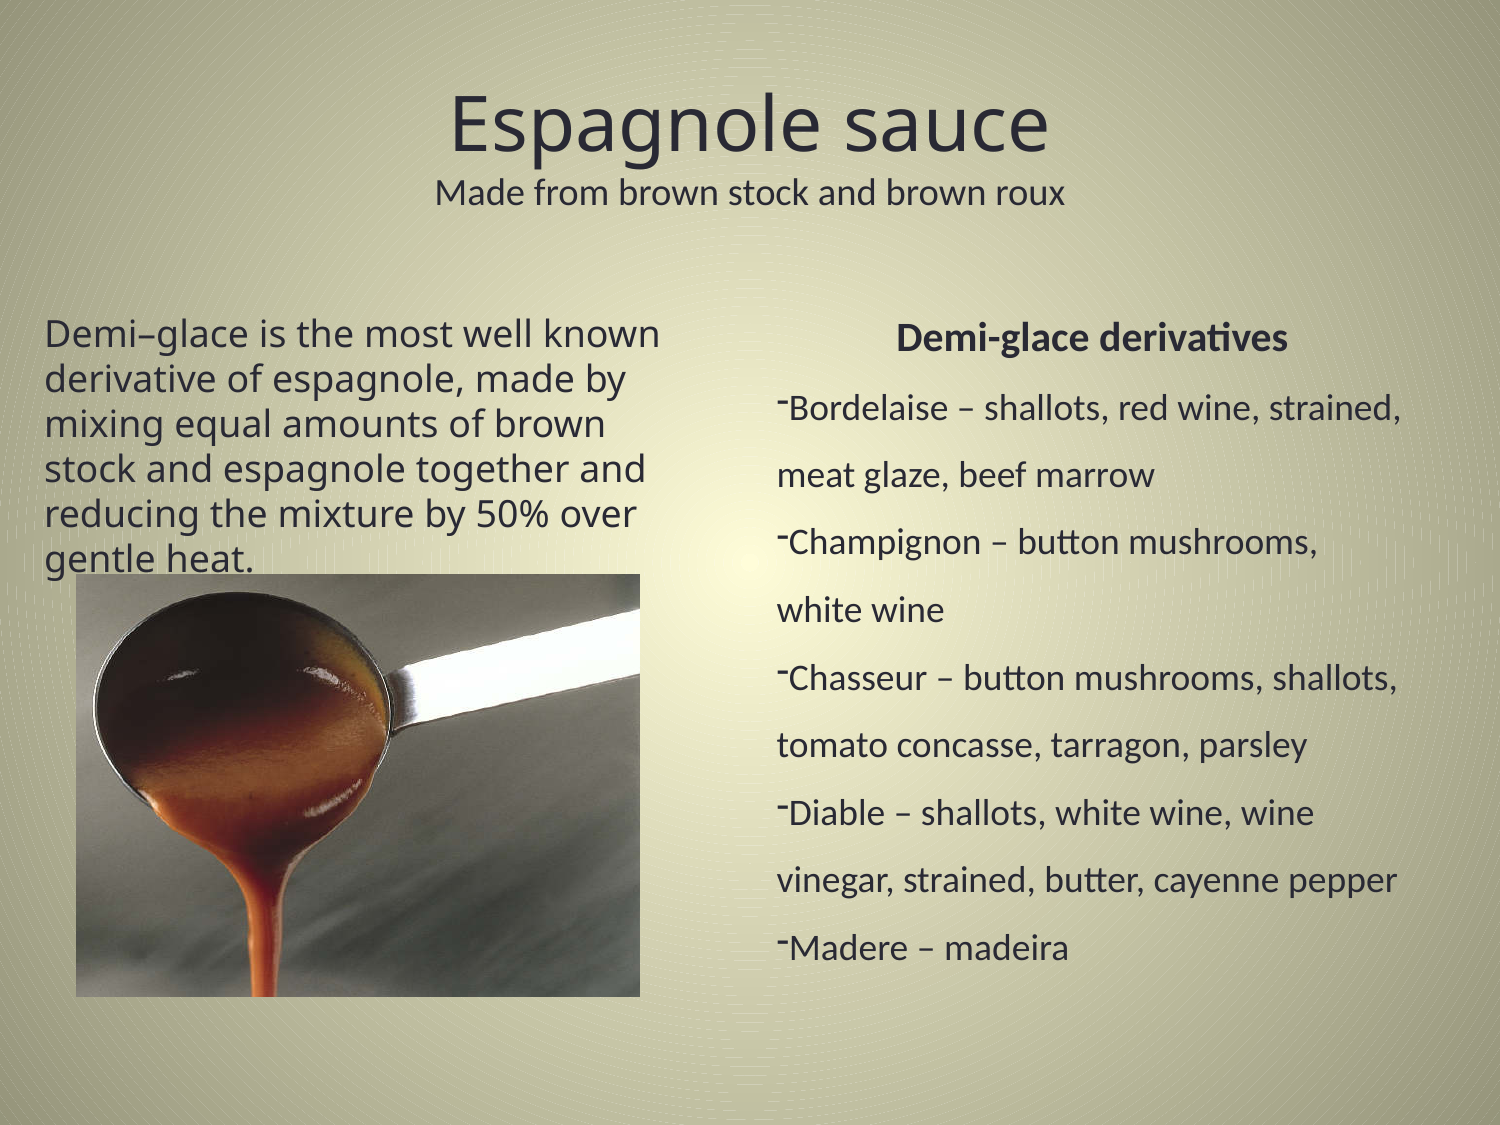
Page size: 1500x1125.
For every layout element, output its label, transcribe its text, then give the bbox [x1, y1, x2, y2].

text_box Demi–glace is the most well known derivative of espagnole, made by mixing equal amounts of brown stock and espagnole together and reducing the mixture by 50% over gentle heat. [29, 302, 715, 588]
list [0, 184, 1425, 1094]
picture [76, 573, 640, 997]
text_box Demi-glace derivatives Bordelaise – shallots, red wine, strained, meat glaze, beef marrow Champignon – button mushrooms, white wine Chasseur – button mushrooms, shallots, tomato concasse, tarragon, parsley Diable – shallots, white wine, wine vinegar, strained, butter, cayenne pepper Madere – madeira [761, 302, 1424, 1020]
title Espagnole sauce Made from brown stock and brown roux [75, 66, 1425, 184]
